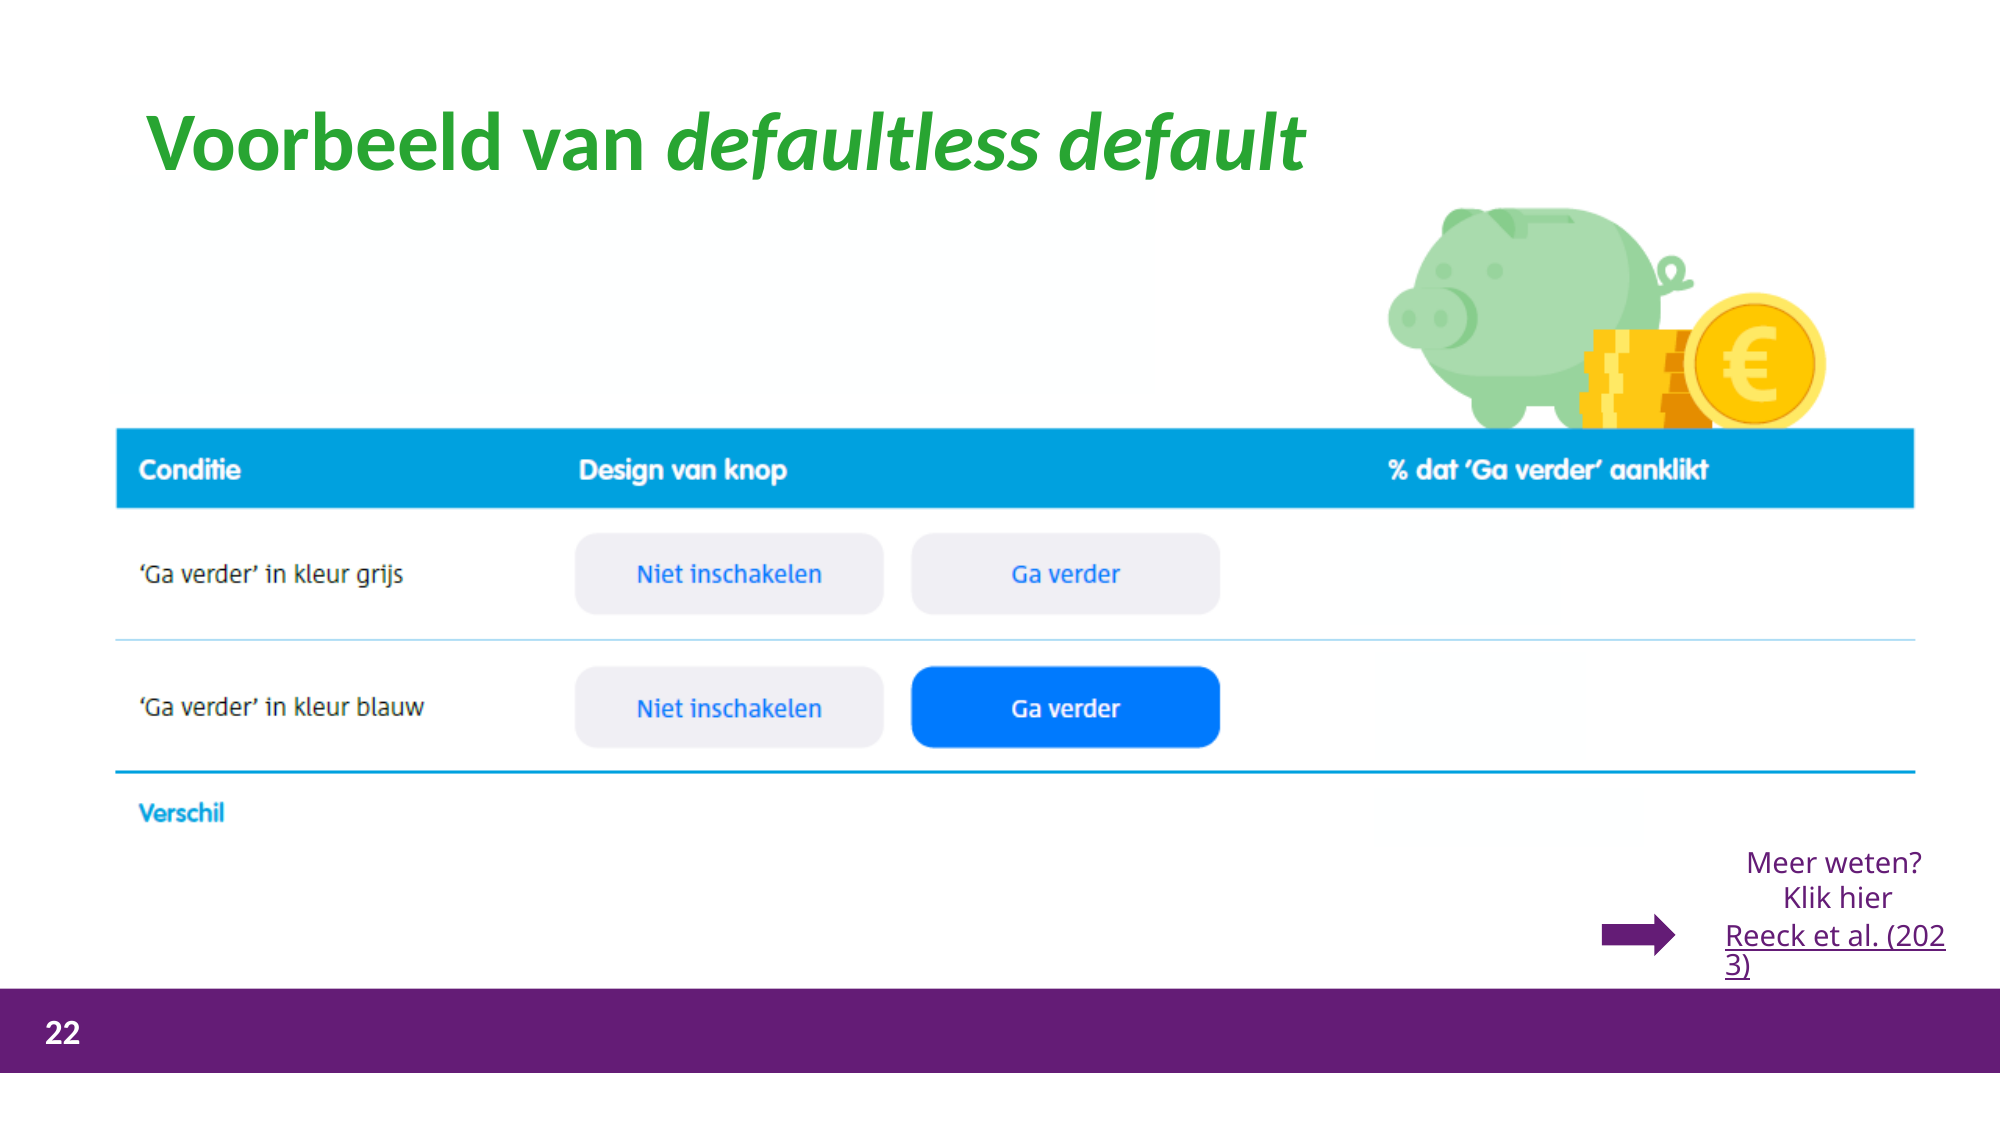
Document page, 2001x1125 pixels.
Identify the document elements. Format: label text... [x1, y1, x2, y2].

text_box Meer weten? Klik hier [1728, 854, 1948, 897]
text_box [1600, 911, 1678, 959]
text_box Reeck et al. (2023) [1709, 897, 1967, 965]
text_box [74, 175, 2000, 845]
title Voorbeeld van defaultless default [131, 90, 1937, 175]
